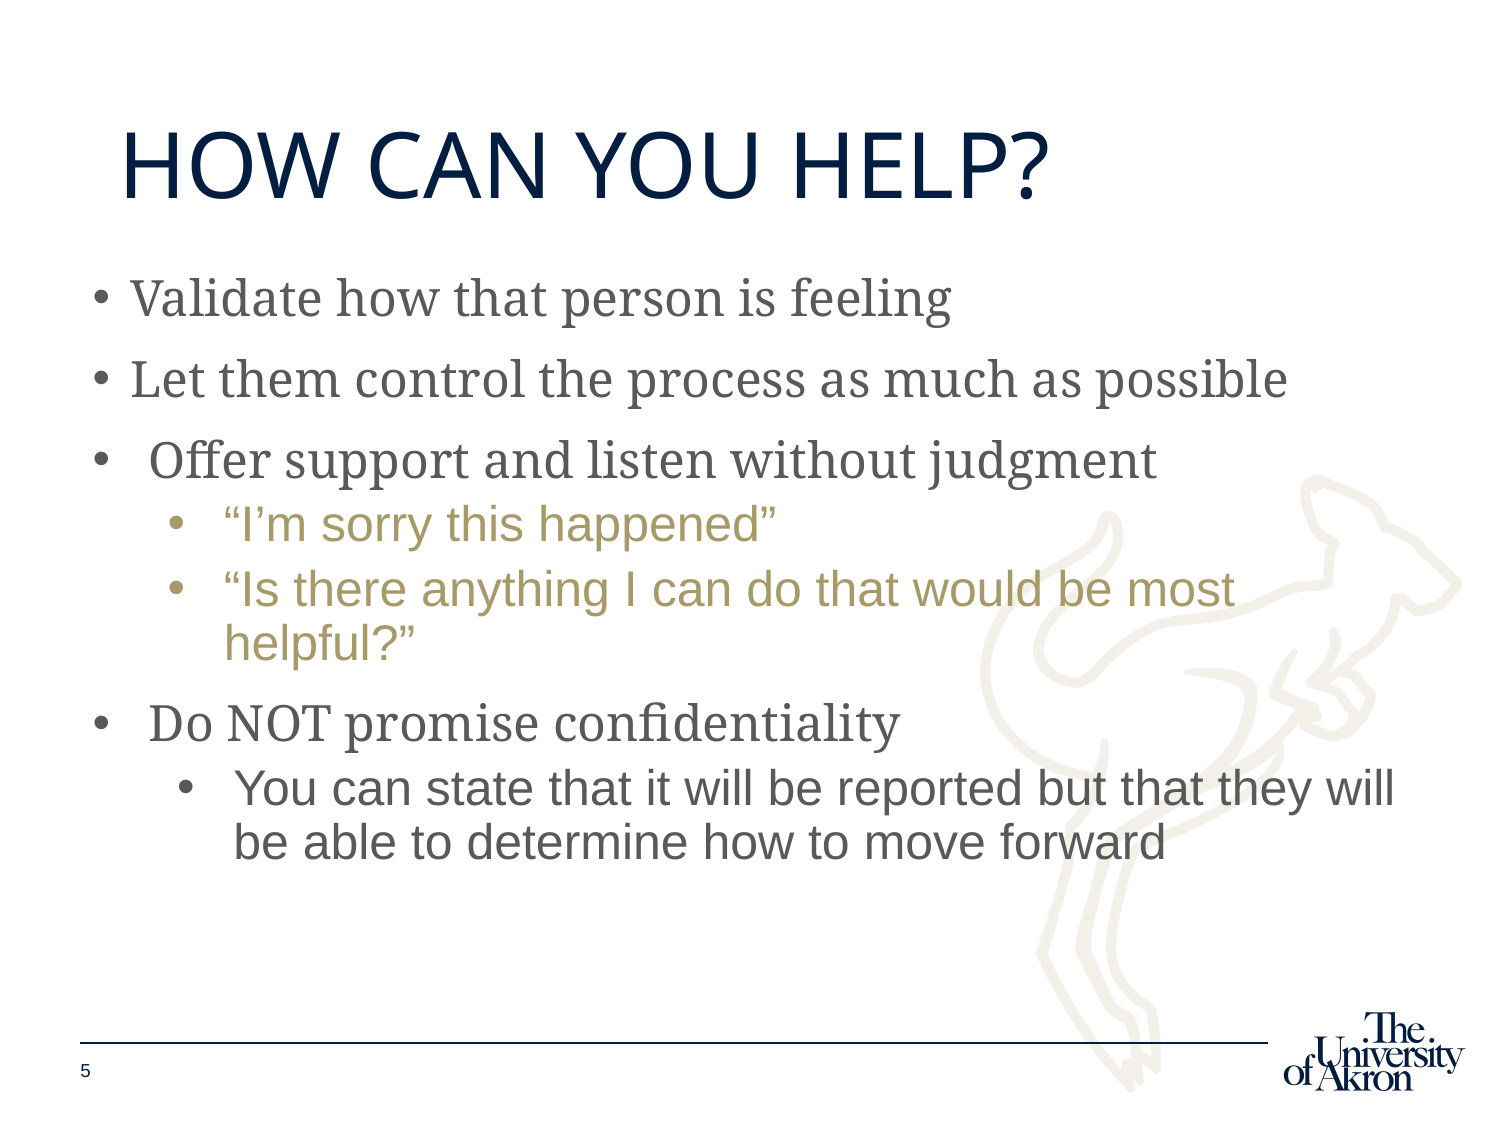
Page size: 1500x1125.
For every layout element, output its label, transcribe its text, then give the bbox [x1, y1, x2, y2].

title How can you help? [103, 59, 1397, 259]
list Validate how that person is feeling Let them control the process as much as possible Offer support and listen without judgment “I’m sorry this happened” “Is there anything I can do that would be most helpful?” Do NOT promise confidentiality You can state that it will be reported but that they will be able to determine how to move forward [77, 259, 1423, 773]
picture [980, 473, 1466, 1093]
